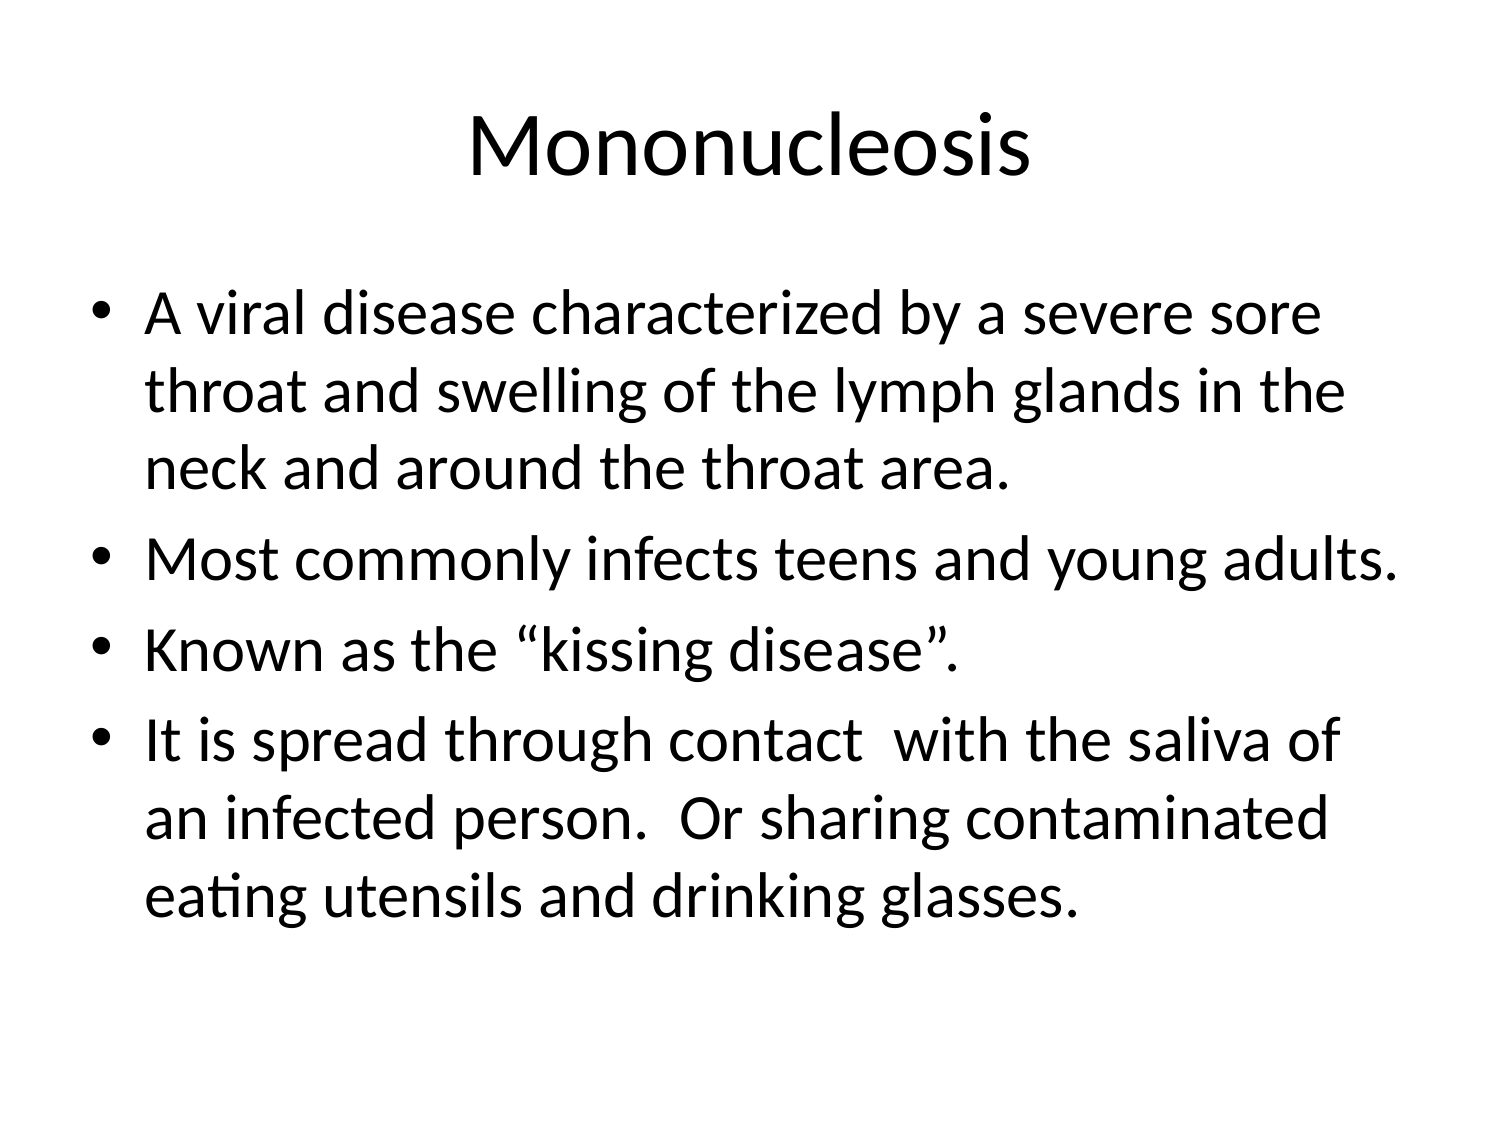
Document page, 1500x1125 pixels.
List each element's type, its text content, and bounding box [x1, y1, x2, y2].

list A viral disease characterized by a severe sore throat and swelling of the lymph glands in the neck and around the throat area. Most commonly infects teens and young adults. Known as the “kissing disease”. It is spread through contact with the saliva of an infected person. Or sharing contaminated eating utensils and drinking glasses. [75, 262, 1425, 1005]
title Mononucleosis [75, 45, 1425, 233]
